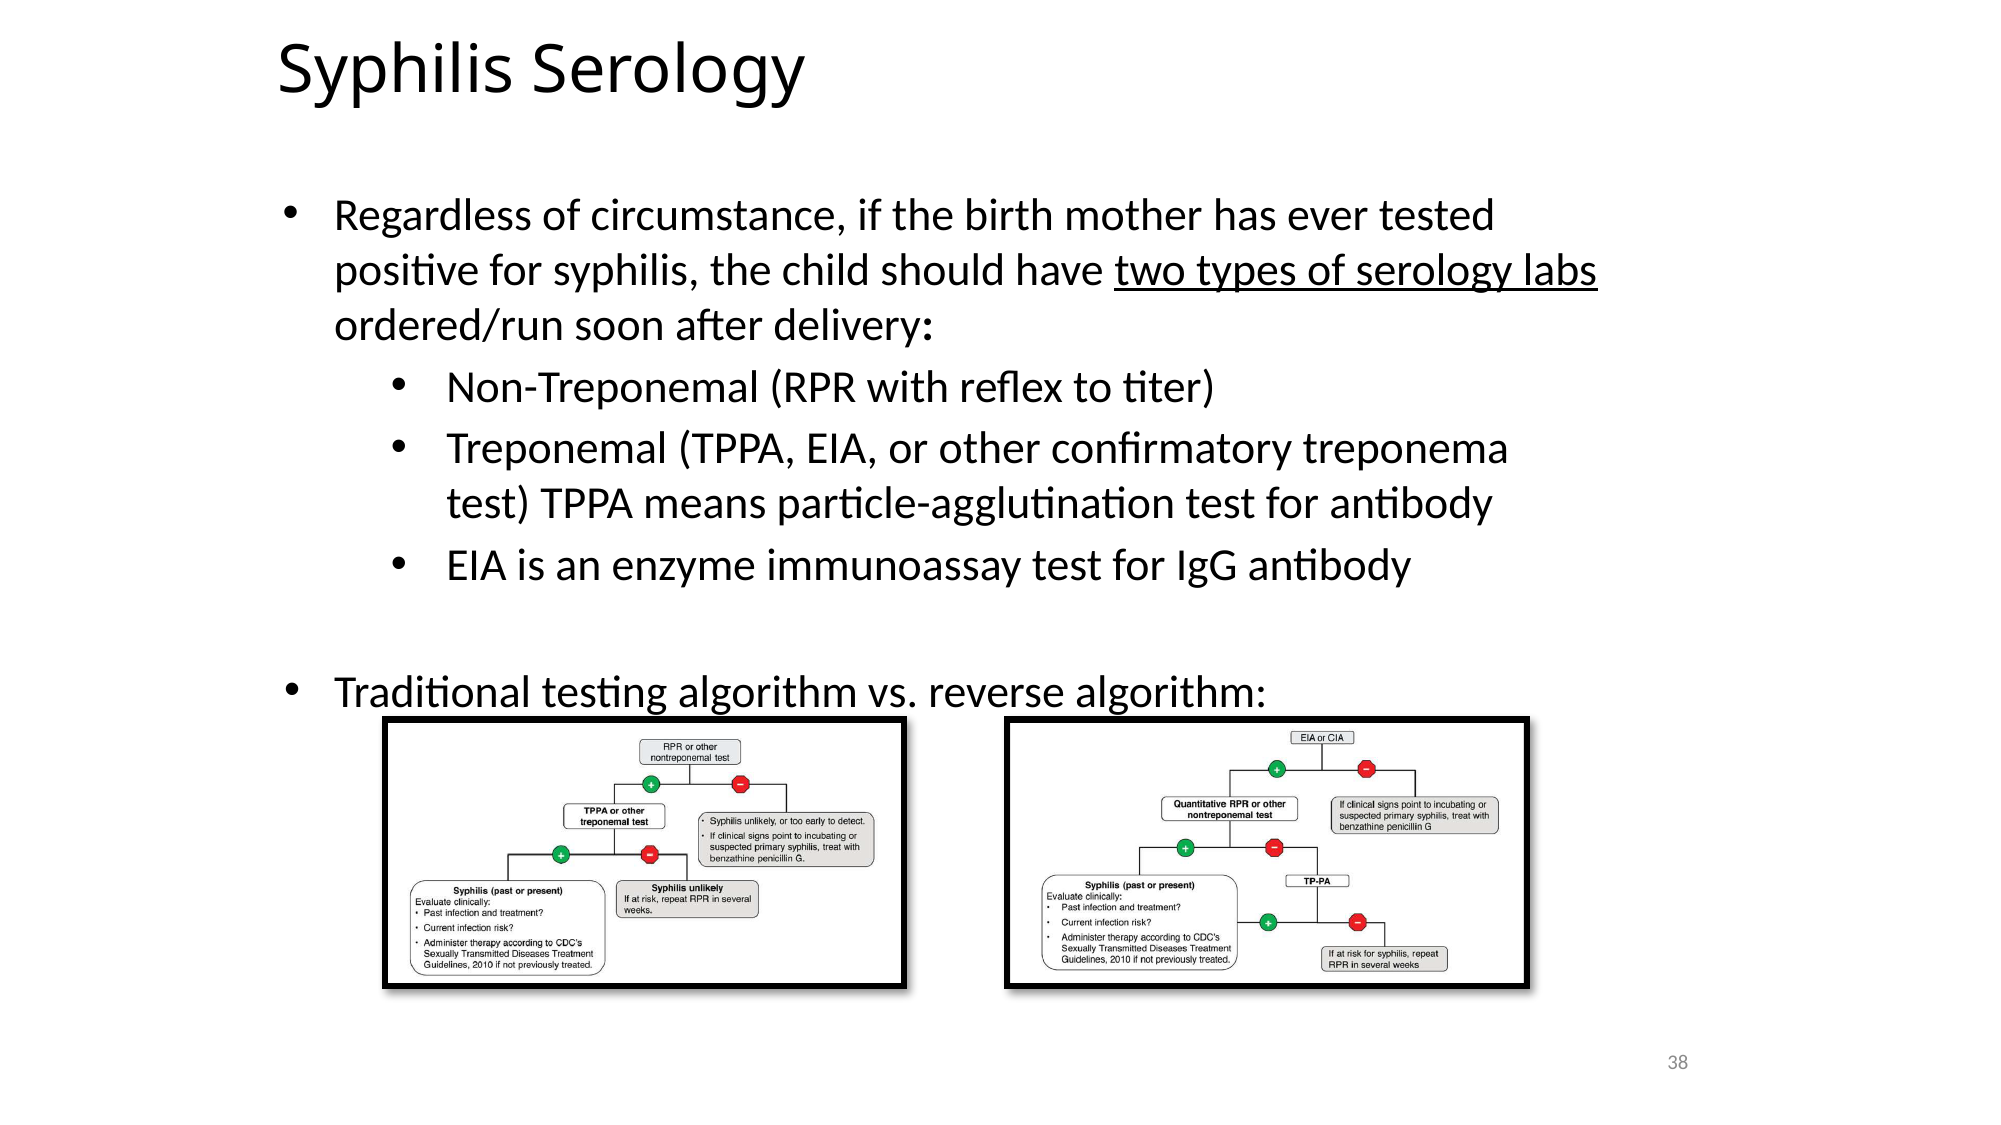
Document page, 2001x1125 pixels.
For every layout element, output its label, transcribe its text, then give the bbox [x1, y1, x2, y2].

picture [387, 722, 901, 984]
title Syphilis Serology [277, 42, 1524, 100]
picture [1010, 722, 1524, 984]
text_box Regardless of circumstance, if the birth mother has ever tested positive for syphilis, the child should have two types of serology labs ordered/run soon after delivery: Non-Treponemal (RPR with reflex to titer) Treponemal (TPPA, EIA, or other confirmatory treponema test) TPPA means particle-agglutination test for antibody EIA is an enzyme immunoassay test for IgG antibody Traditional testing algorithm vs. reverse algorithm: [277, 184, 1604, 1049]
slide_number 38 [1631, 1048, 1689, 1070]
